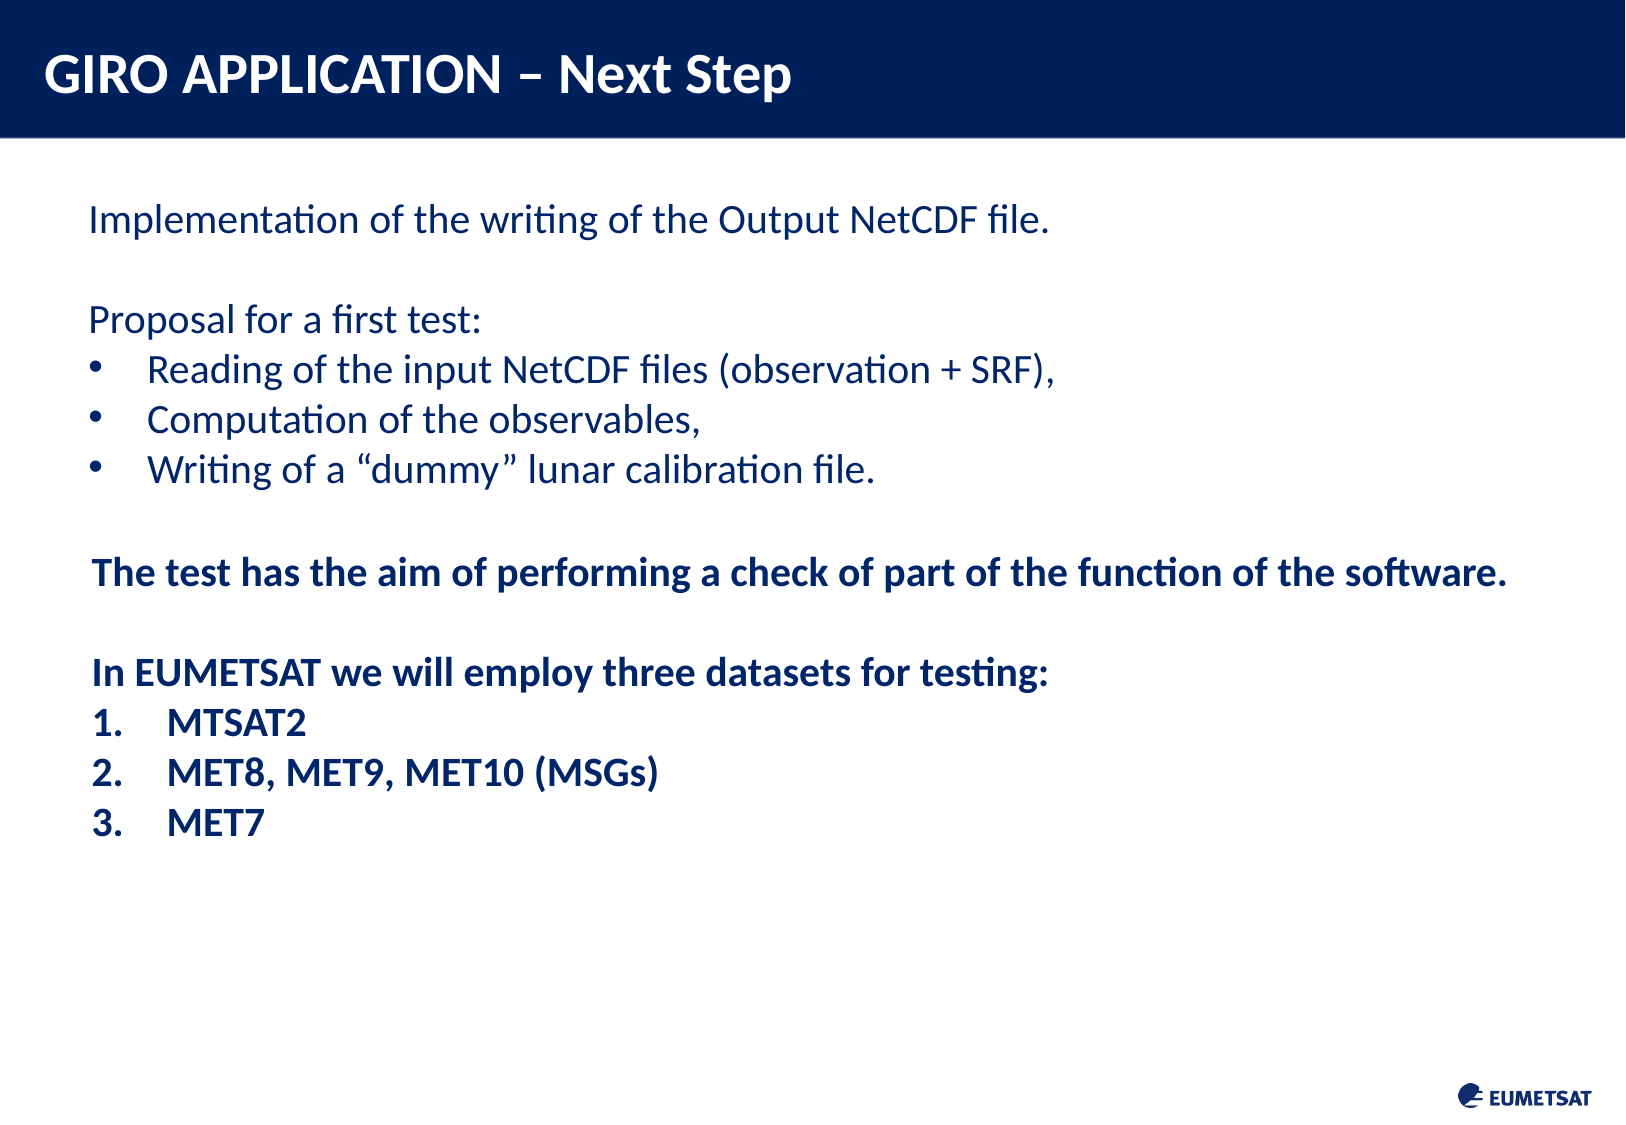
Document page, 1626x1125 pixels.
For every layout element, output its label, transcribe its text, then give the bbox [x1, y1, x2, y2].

picture [0, 0, 1626, 1125]
text_box Implementation of the writing of the Output NetCDF file. Proposal for a first test: Reading of the input NetCDF files (observation + SRF), Computation of the observables, Writing of a “dummy” lunar calibration file. [73, 183, 1576, 499]
title GIRO APPLICATION – Next Step [0, 0, 1407, 141]
text_box The test has the aim of performing a check of part of the function of the software. In EUMETSAT we will employ three datasets for testing: MTSAT2 MET8, MET9, MET10 (MSGs) MET7 [76, 537, 1625, 852]
